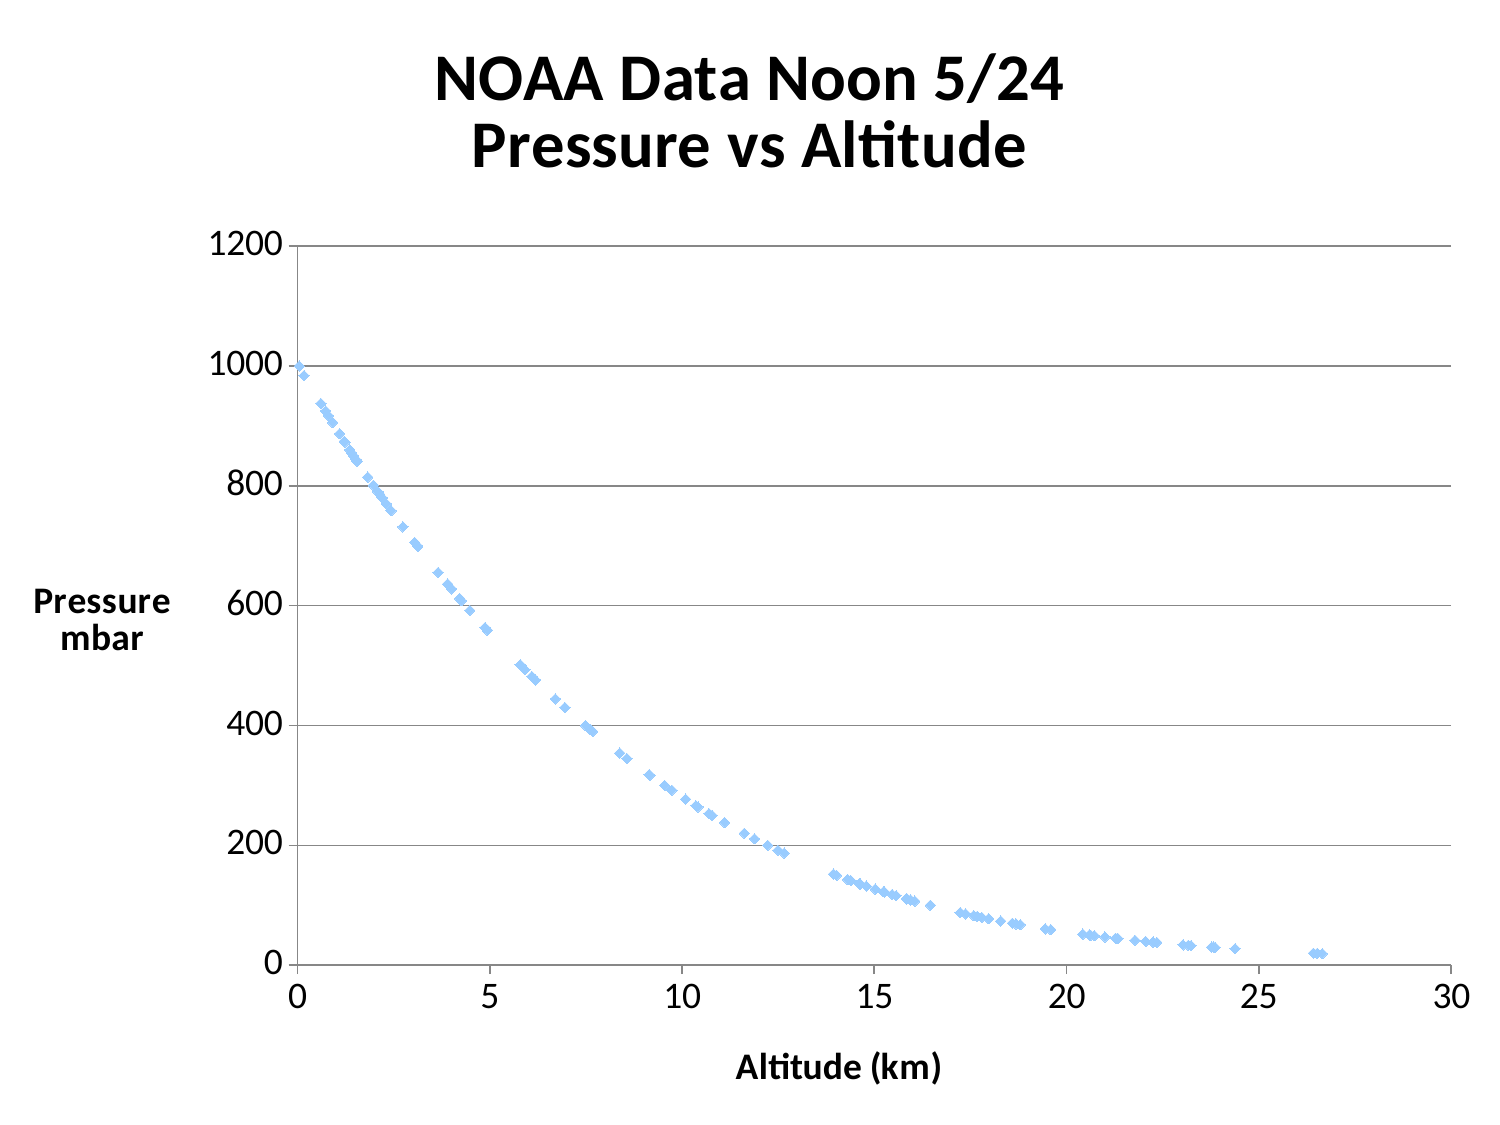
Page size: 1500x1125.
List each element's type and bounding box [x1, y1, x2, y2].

chart [0, 0, 1500, 1125]
